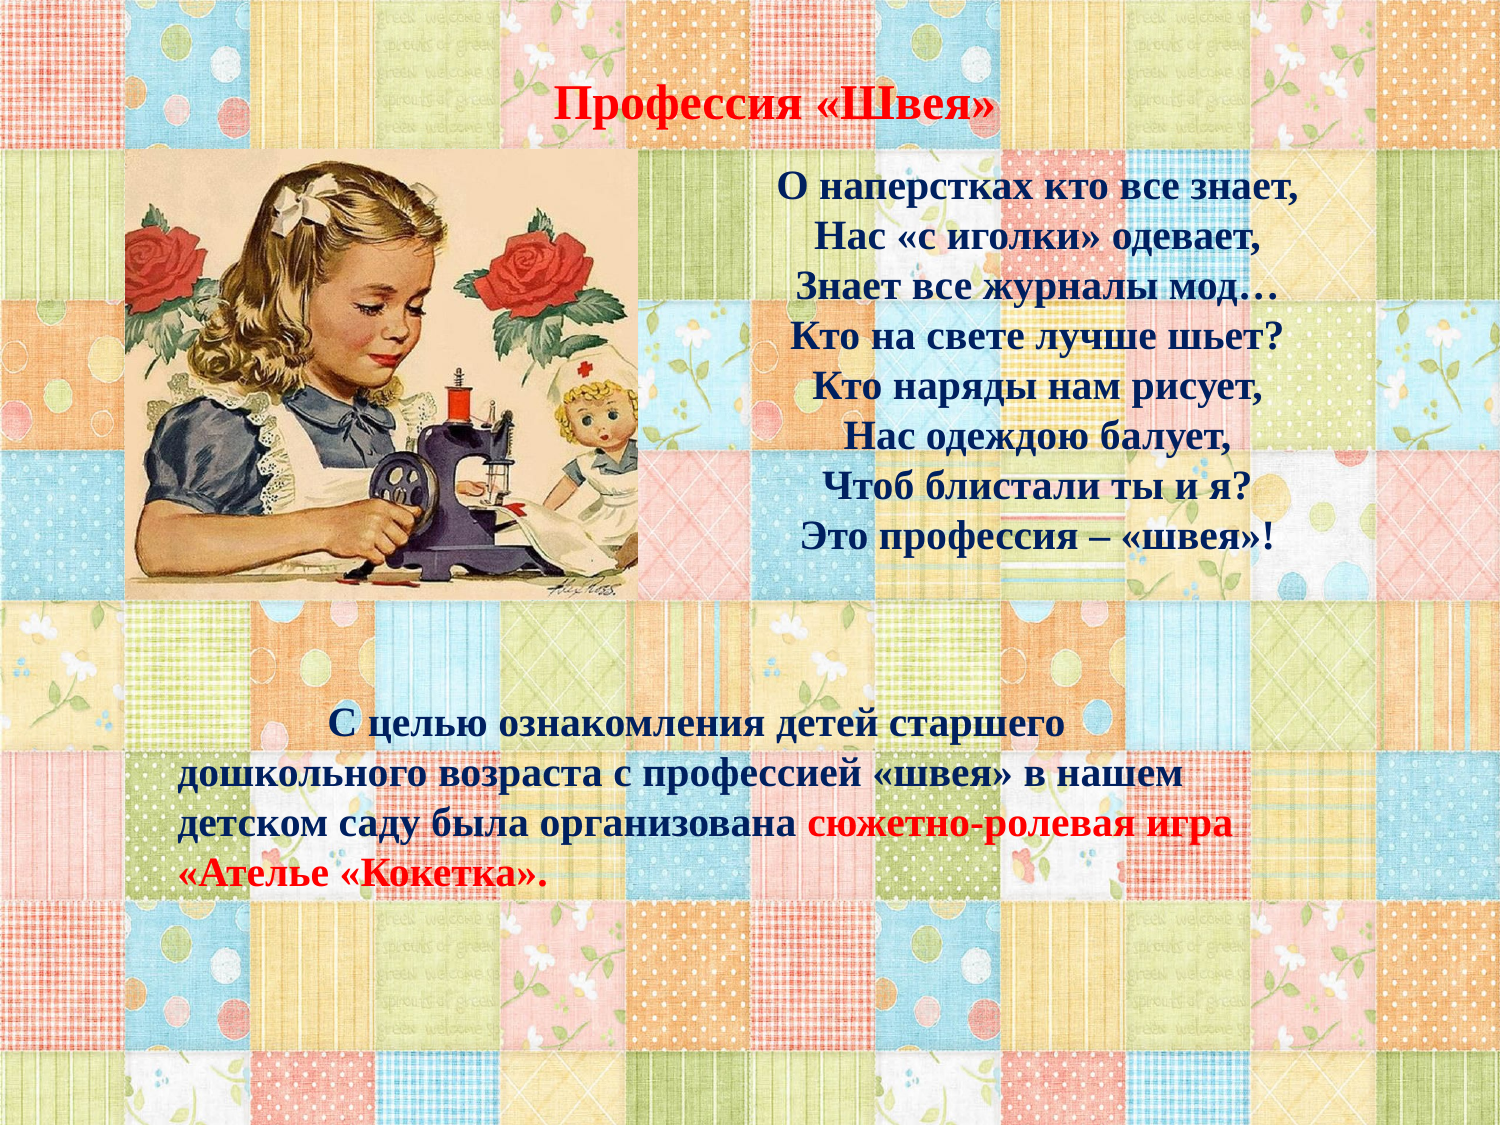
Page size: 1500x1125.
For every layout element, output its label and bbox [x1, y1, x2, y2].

picture [124, 149, 638, 601]
list [0, 0, 1500, 1125]
